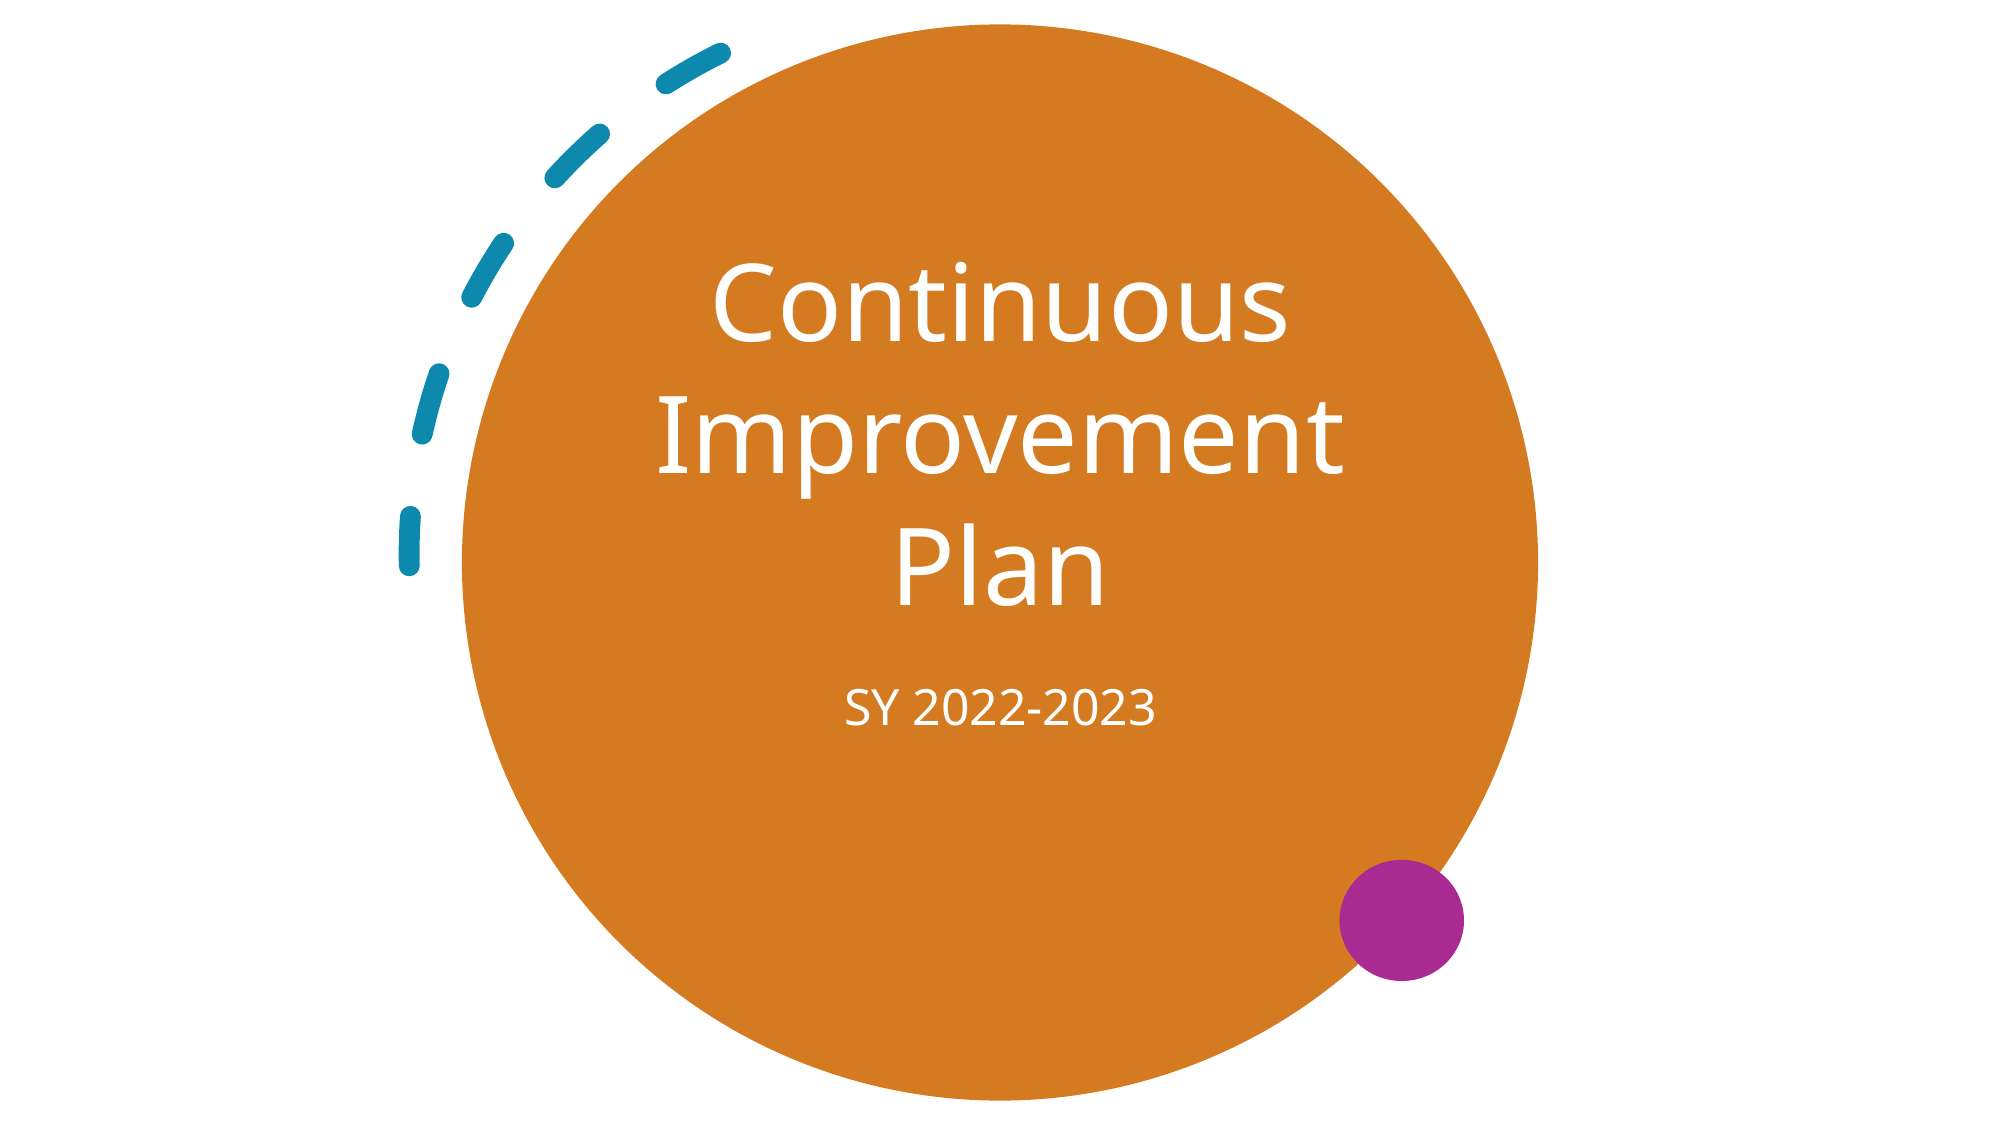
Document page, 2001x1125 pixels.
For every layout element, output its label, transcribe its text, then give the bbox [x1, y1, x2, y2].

title Continuous Improvement Plan [544, 226, 1457, 639]
list SY 2022-2023 [544, 668, 1457, 921]
